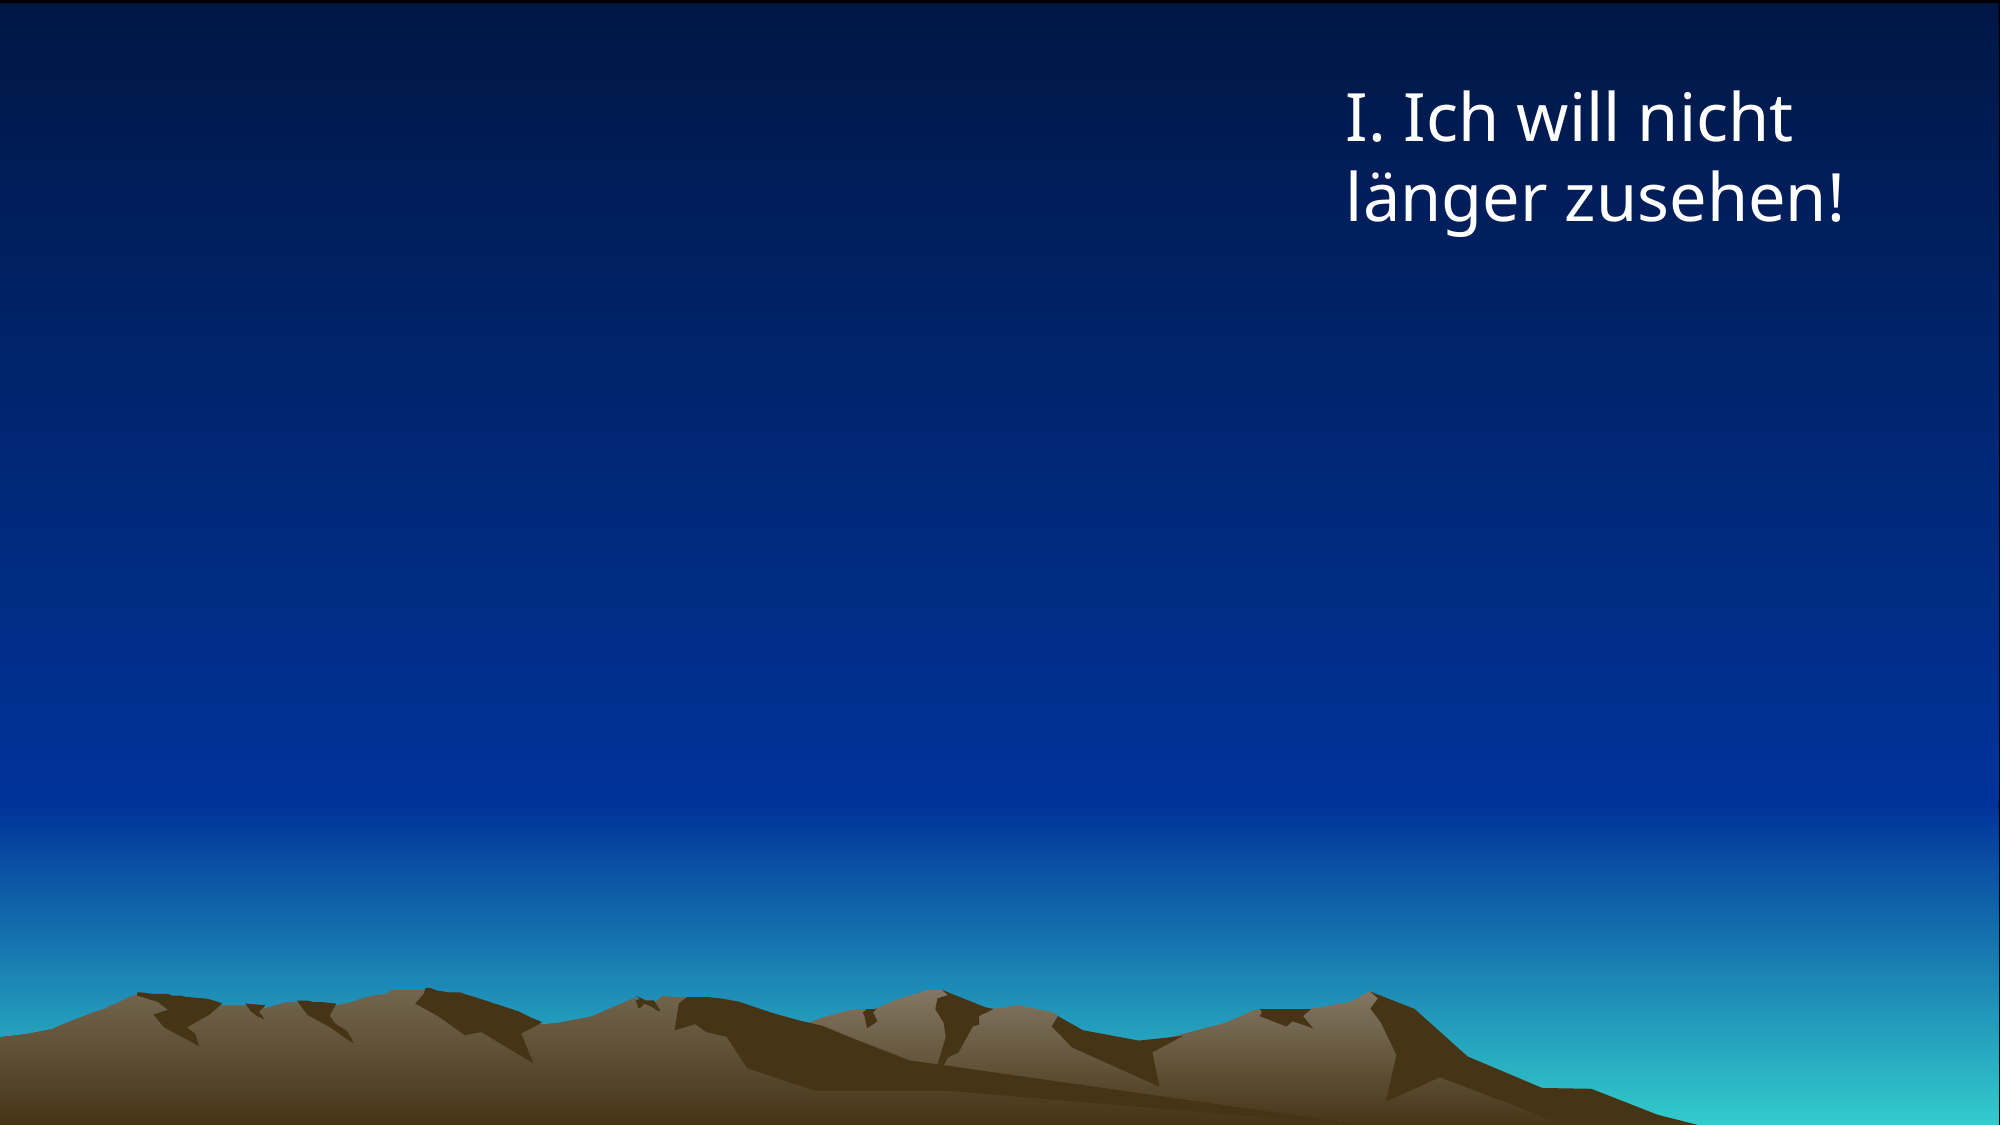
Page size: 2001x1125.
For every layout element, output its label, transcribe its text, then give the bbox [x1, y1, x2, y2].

title I. Ich will nicht länger zusehen! [1330, 53, 1977, 257]
